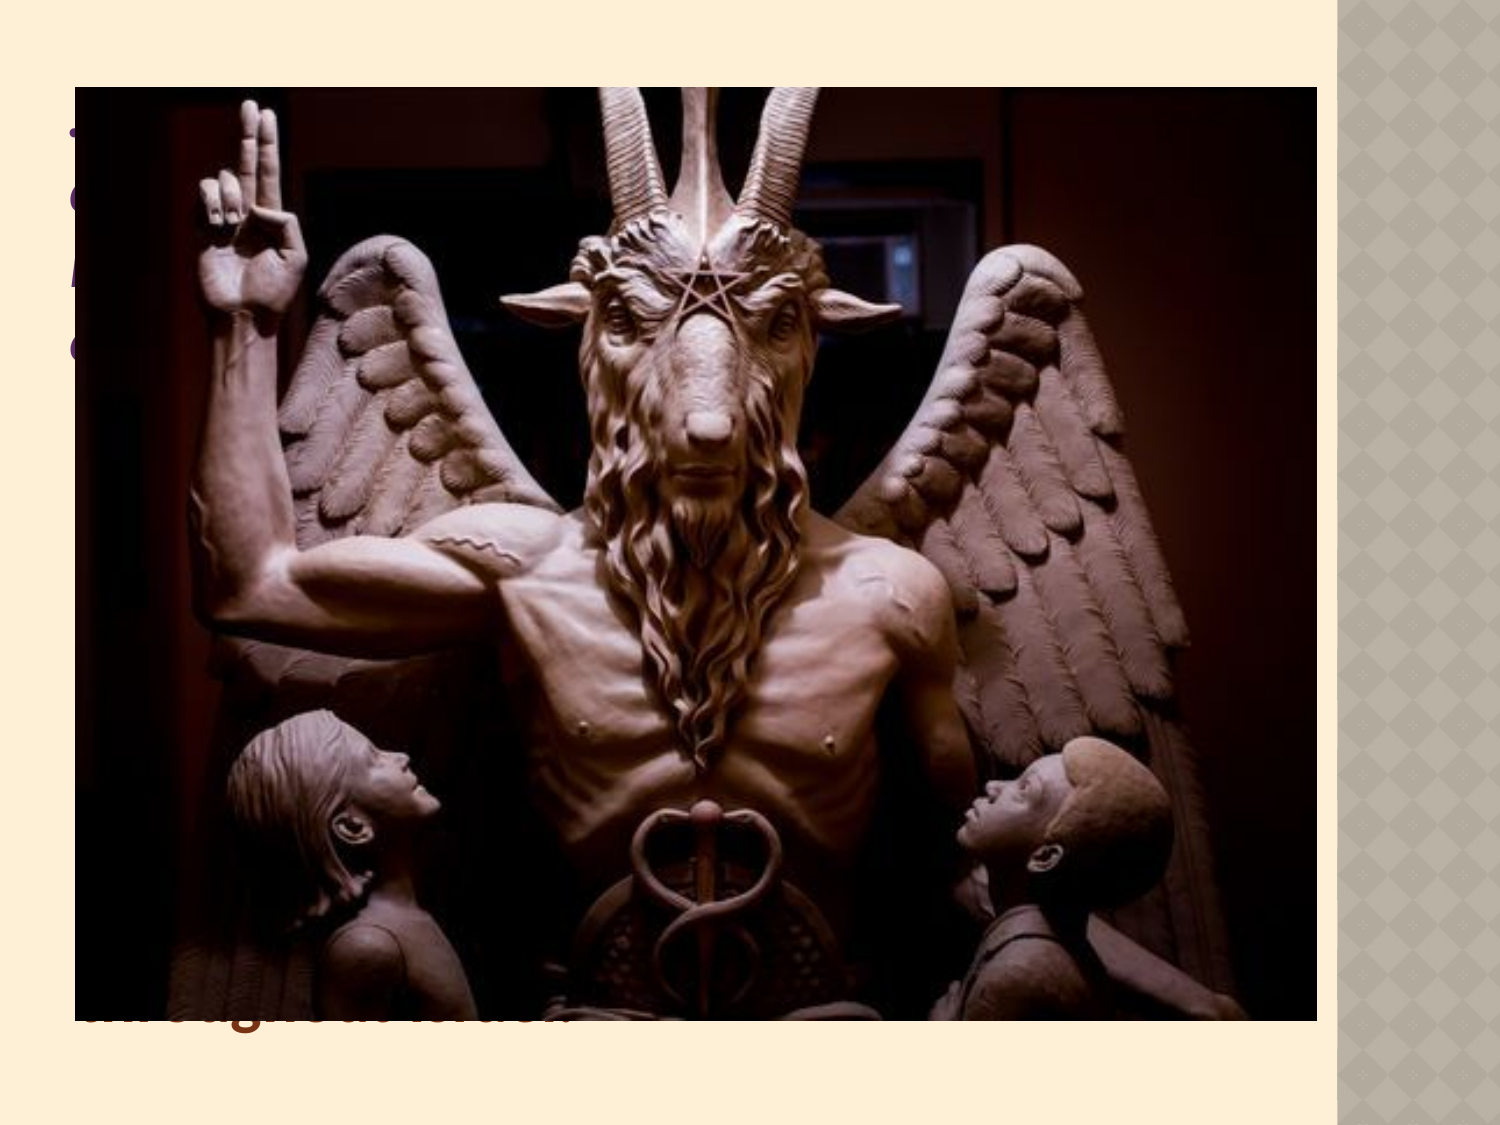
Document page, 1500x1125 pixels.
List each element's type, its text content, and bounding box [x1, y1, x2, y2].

title …because you allow that woman Jezebel, who calls herself a prophetess, to teach and seduce My servants to commit sexual immorality and eat things sacrificed to idols. [62, 37, 1300, 375]
list Jezebel was a queen who wanted to unite the Israelite worship of Yahweh with Baal worship. She came from Baal worship and did not wish to abolish her former beliefs. She distributed idols for the Israelites to worship and spread that idolatry throughout Israel. [62, 412, 1325, 1075]
picture [74, 87, 1318, 1021]
